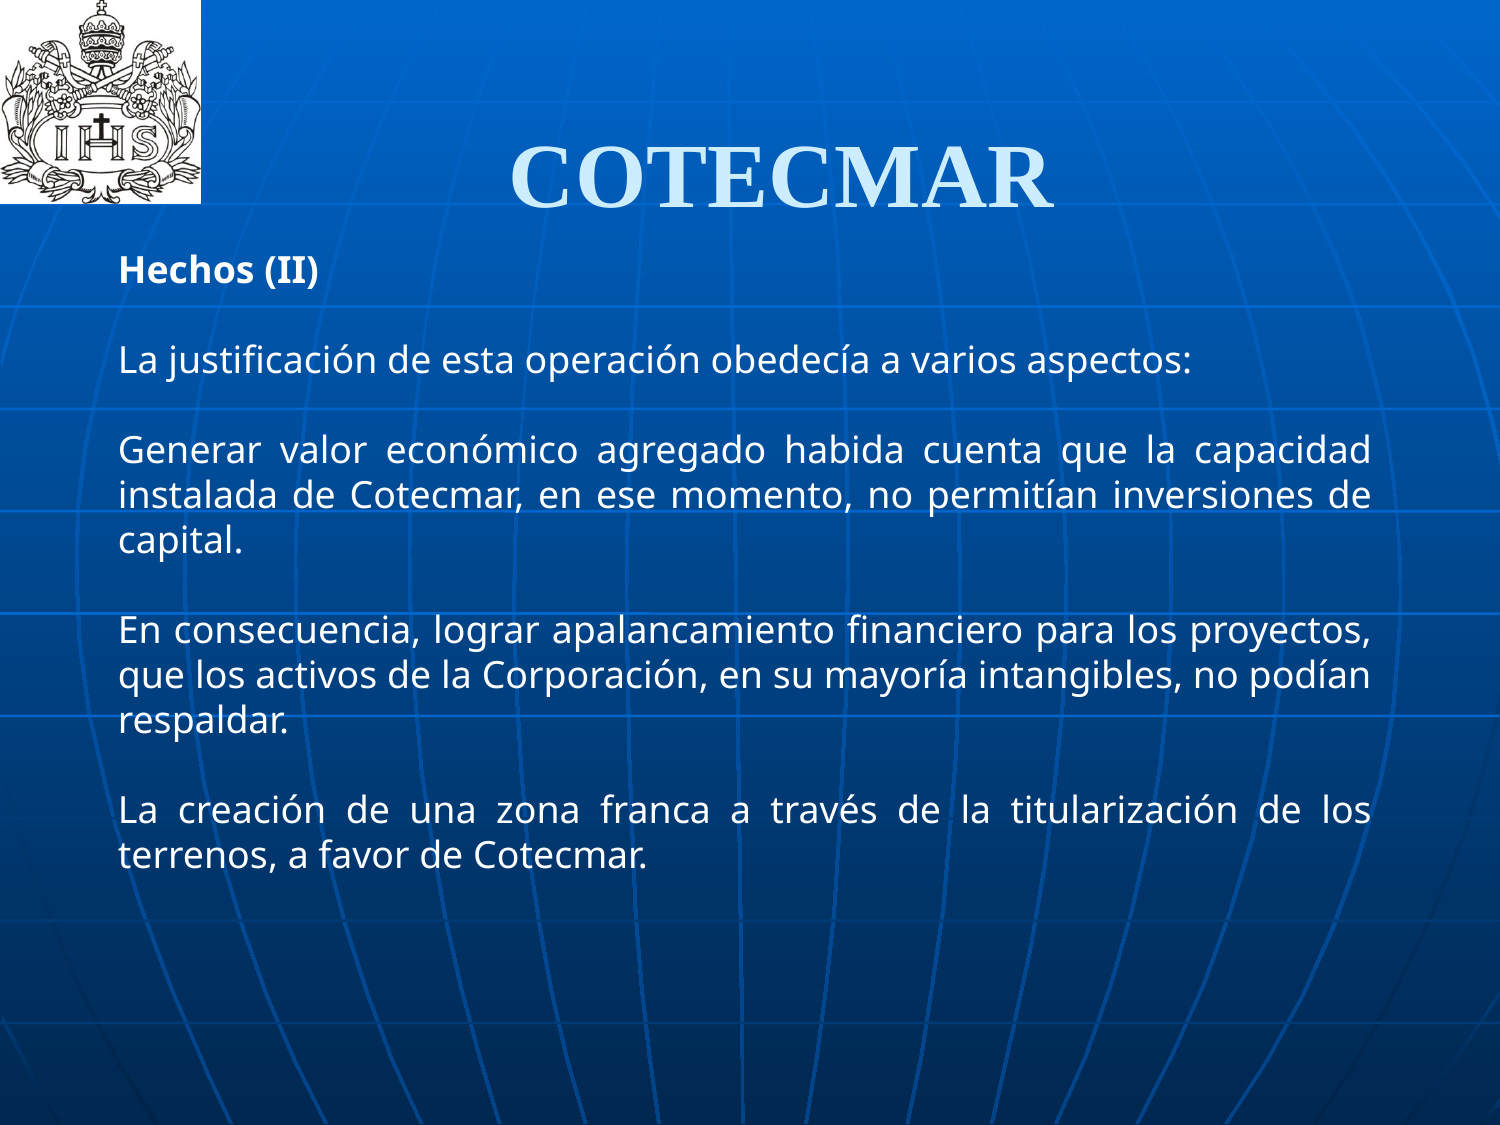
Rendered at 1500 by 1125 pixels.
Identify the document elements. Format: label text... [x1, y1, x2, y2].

text_box Hechos (II) La justificación de esta operación obedecía a varios aspectos: ­Generar valor económico agregado habida cuenta que la capacidad instalada de Cotecmar, en ese momento, no permitían inversiones de capital. ­En consecuencia, lograr apalancamiento financiero para los proyectos, que los activos de la Corporación, en su mayoría intangibles, no podían respaldar. ­La creación de una zona franca a través de la titularización de los terrenos, a favor de Cotecmar. [103, 238, 1388, 1019]
picture [0, 0, 201, 204]
text_box COTECMAR [493, 108, 1092, 233]
title [229, 97, 1259, 204]
